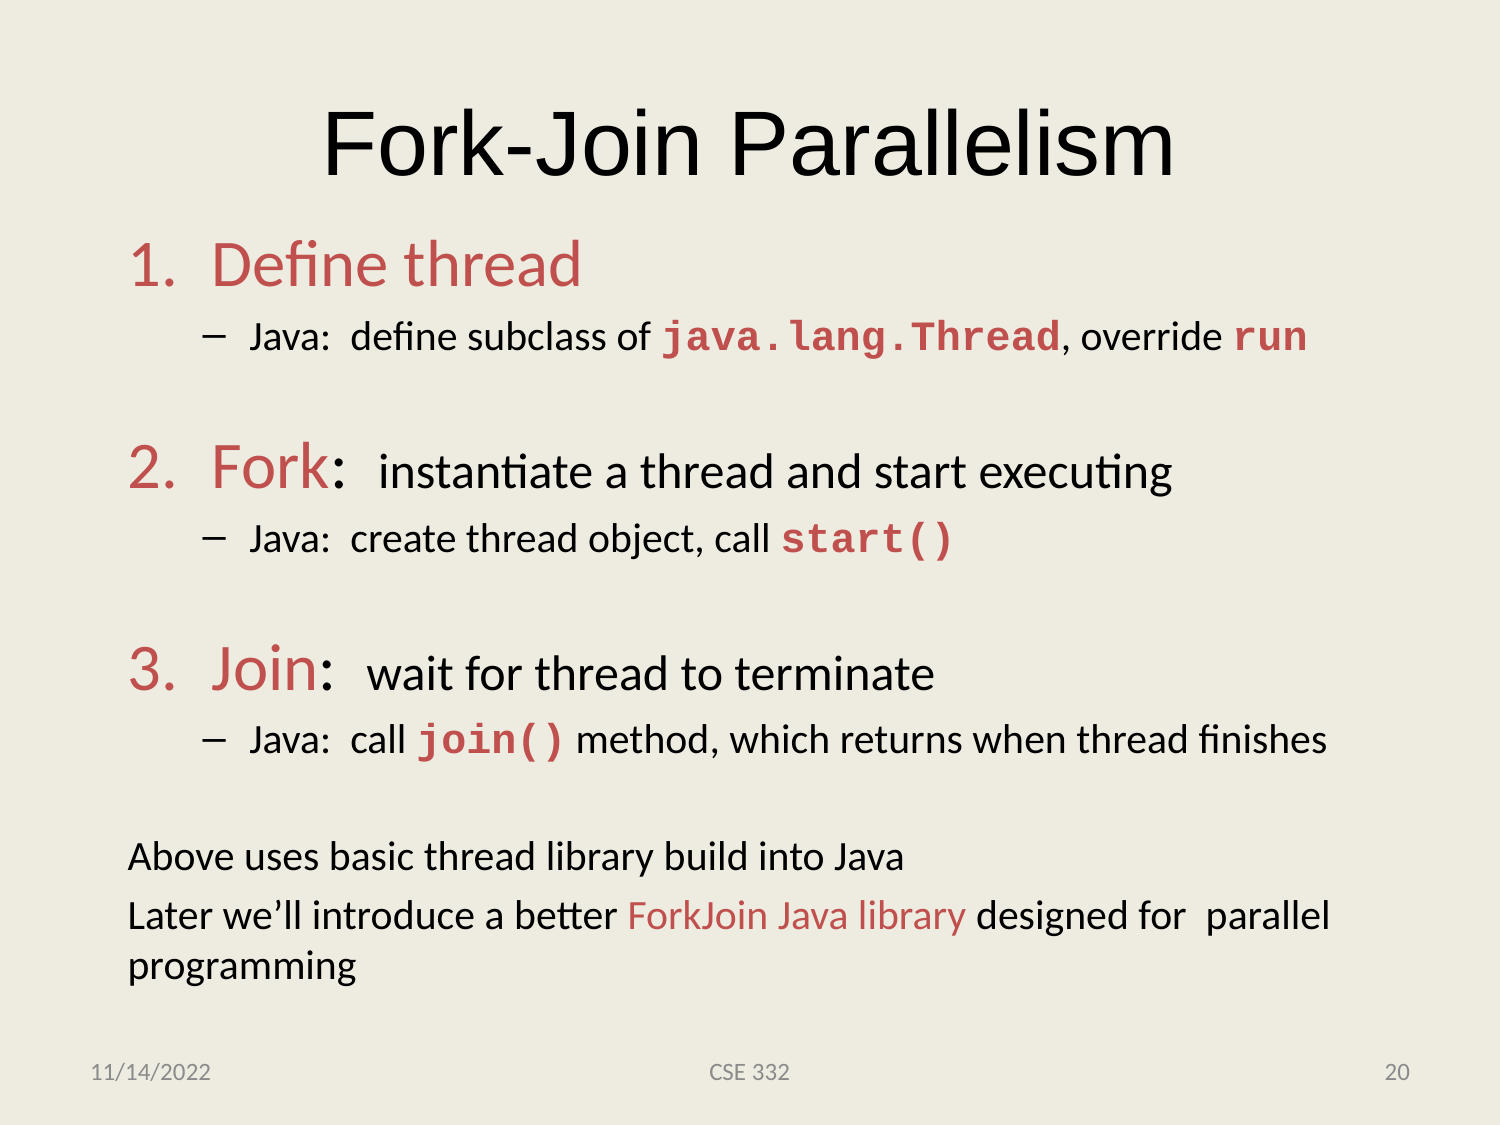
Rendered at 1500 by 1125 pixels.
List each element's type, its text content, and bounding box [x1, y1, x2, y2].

title Fork-Join Parallelism [75, 45, 1425, 233]
slide_number 20 [1074, 1042, 1425, 1103]
footer CSE 332 [512, 1042, 988, 1103]
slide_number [75, 1042, 425, 1103]
list Define thread Java: define subclass of java.lang.Thread, override run Fork: instantiate a thread and start executing Java: create thread object, call start() Join: wait for thread to terminate Java: call join() method, which returns when thread finishes Above uses basic thread library build into Java Later we’ll introduce a better ForkJoin Java library designed for parallel programming [112, 212, 1438, 1000]
